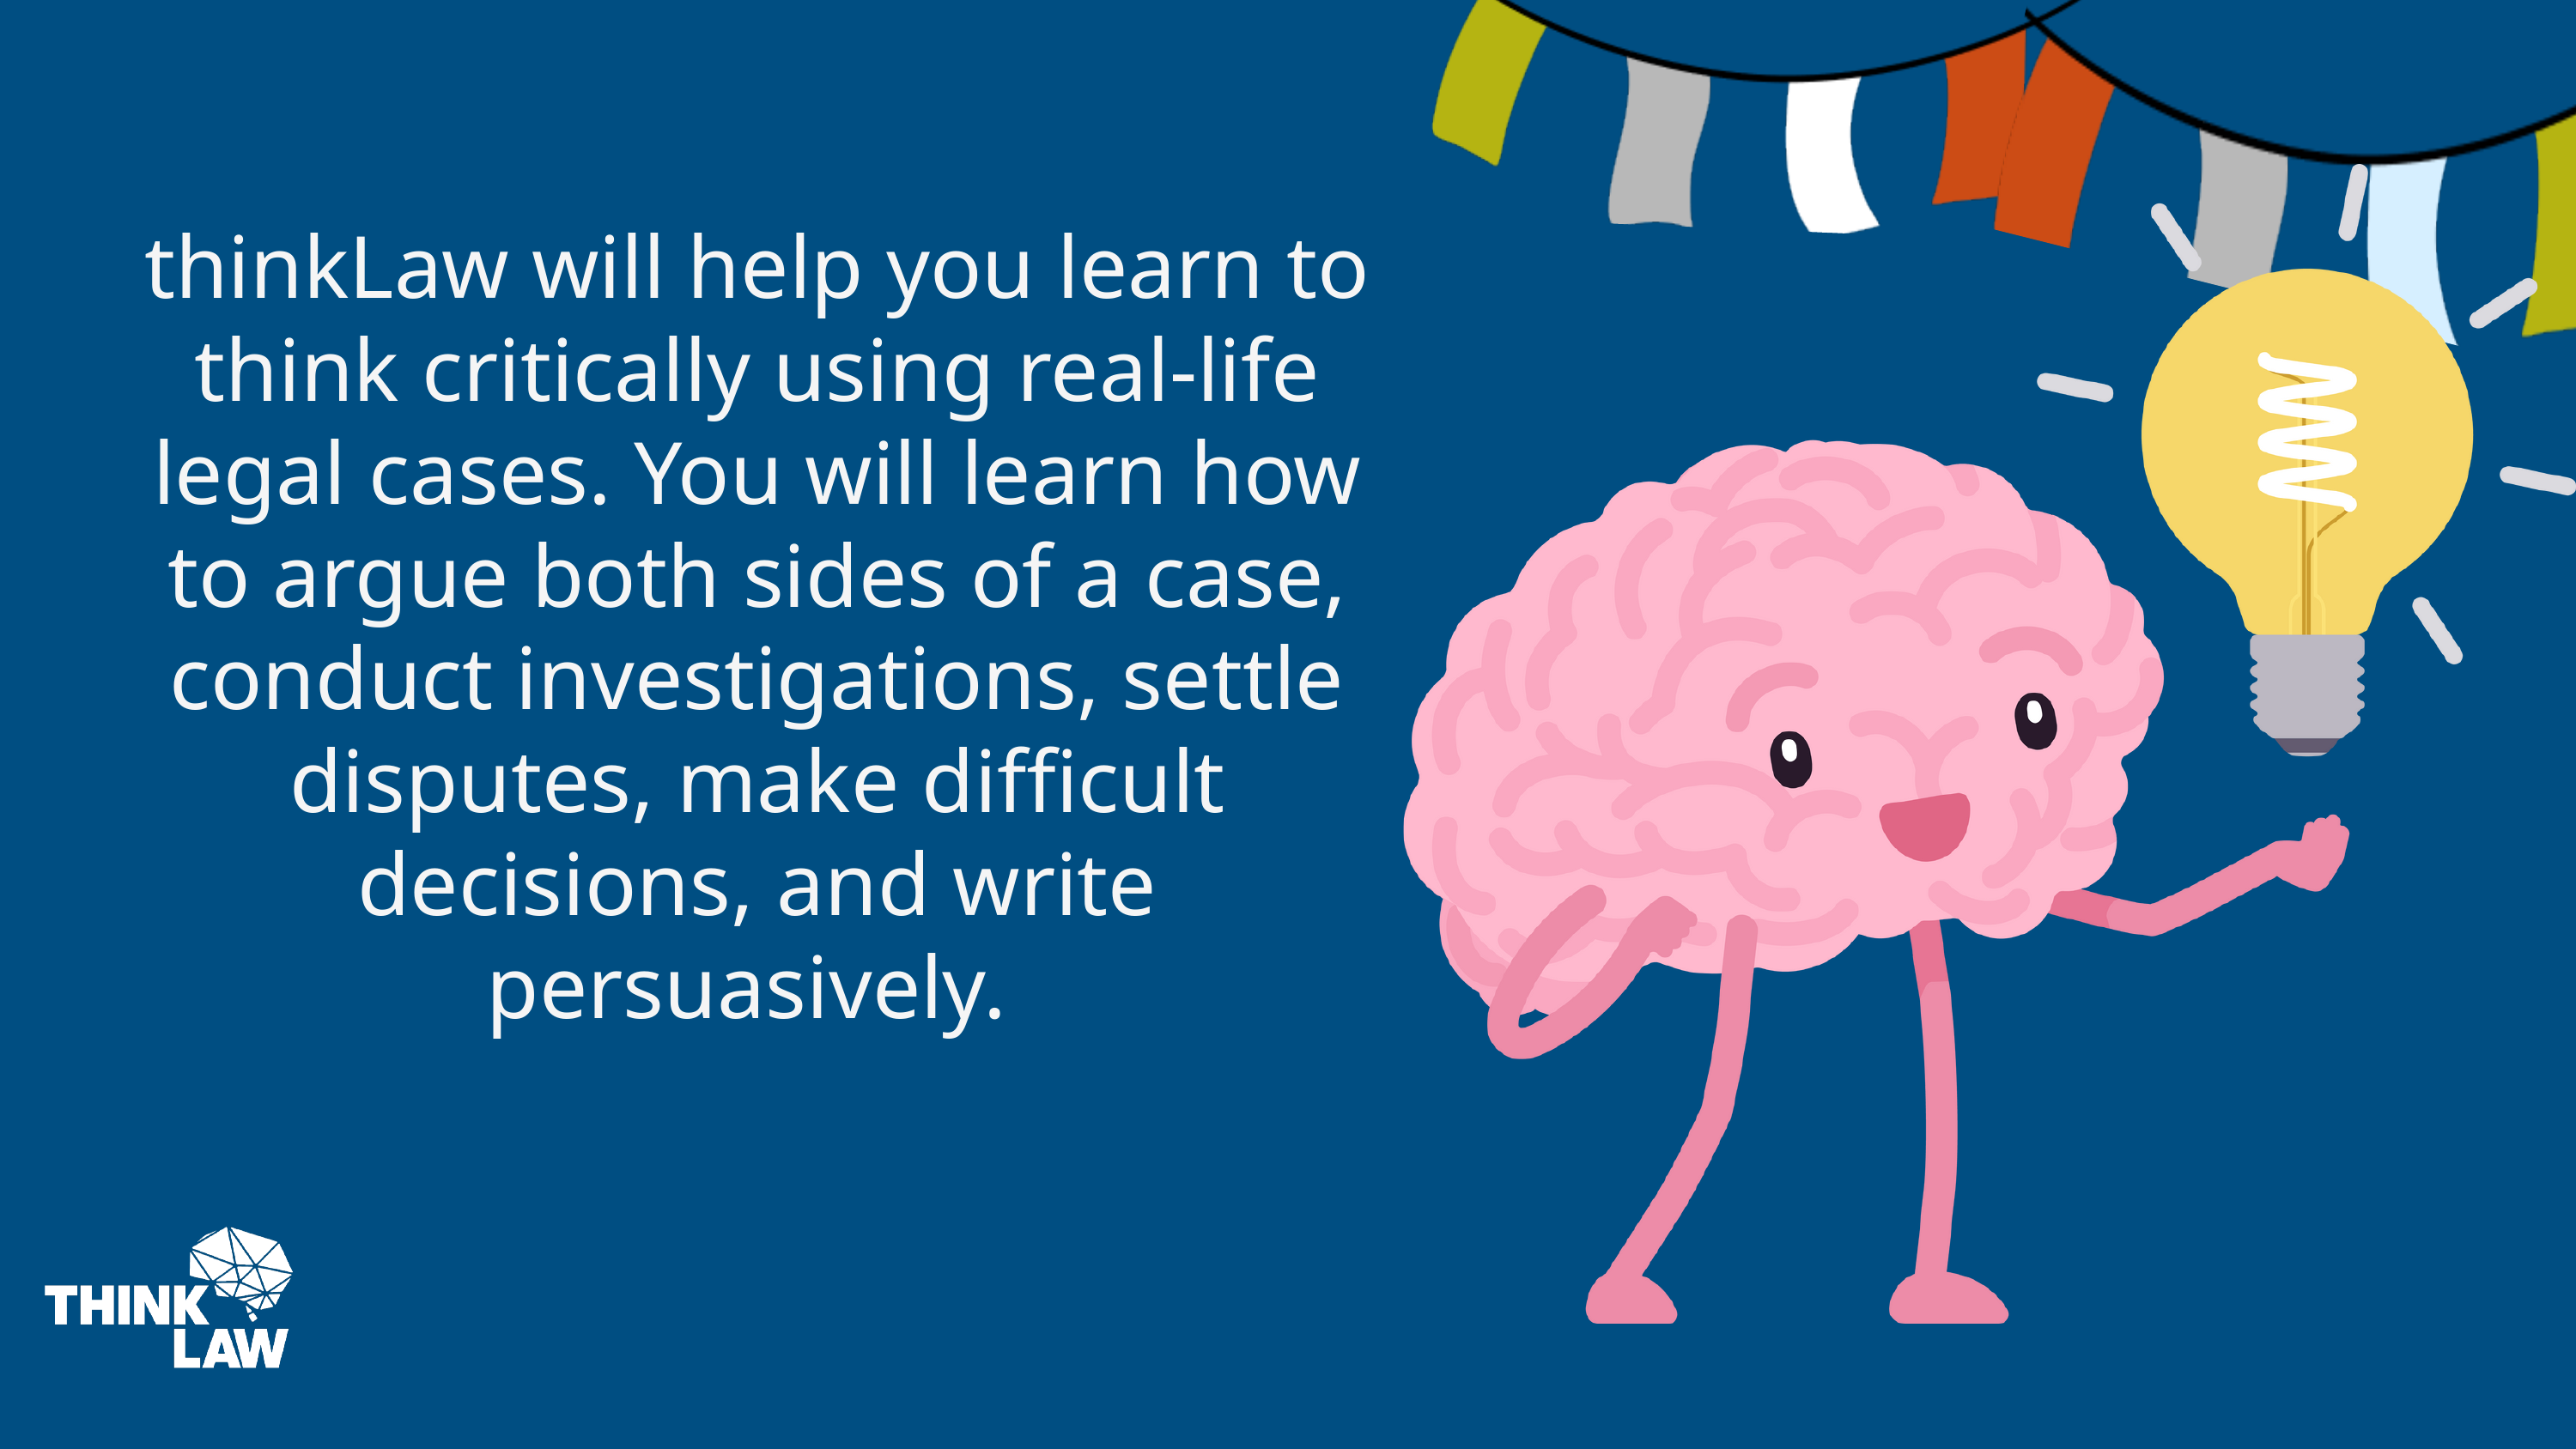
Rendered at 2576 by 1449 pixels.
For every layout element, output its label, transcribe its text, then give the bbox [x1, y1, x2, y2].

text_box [1389, 0, 2576, 353]
text_box [1403, 359, 2576, 1324]
text_box [37, 1193, 300, 1414]
text_box thinkLaw will help you learn to think critically using real-life legal cases. You will learn how to argue both sides of a case, conduct investigations, settle disputes, make difficult decisions, and write persuasively. [103, 205, 1412, 1082]
